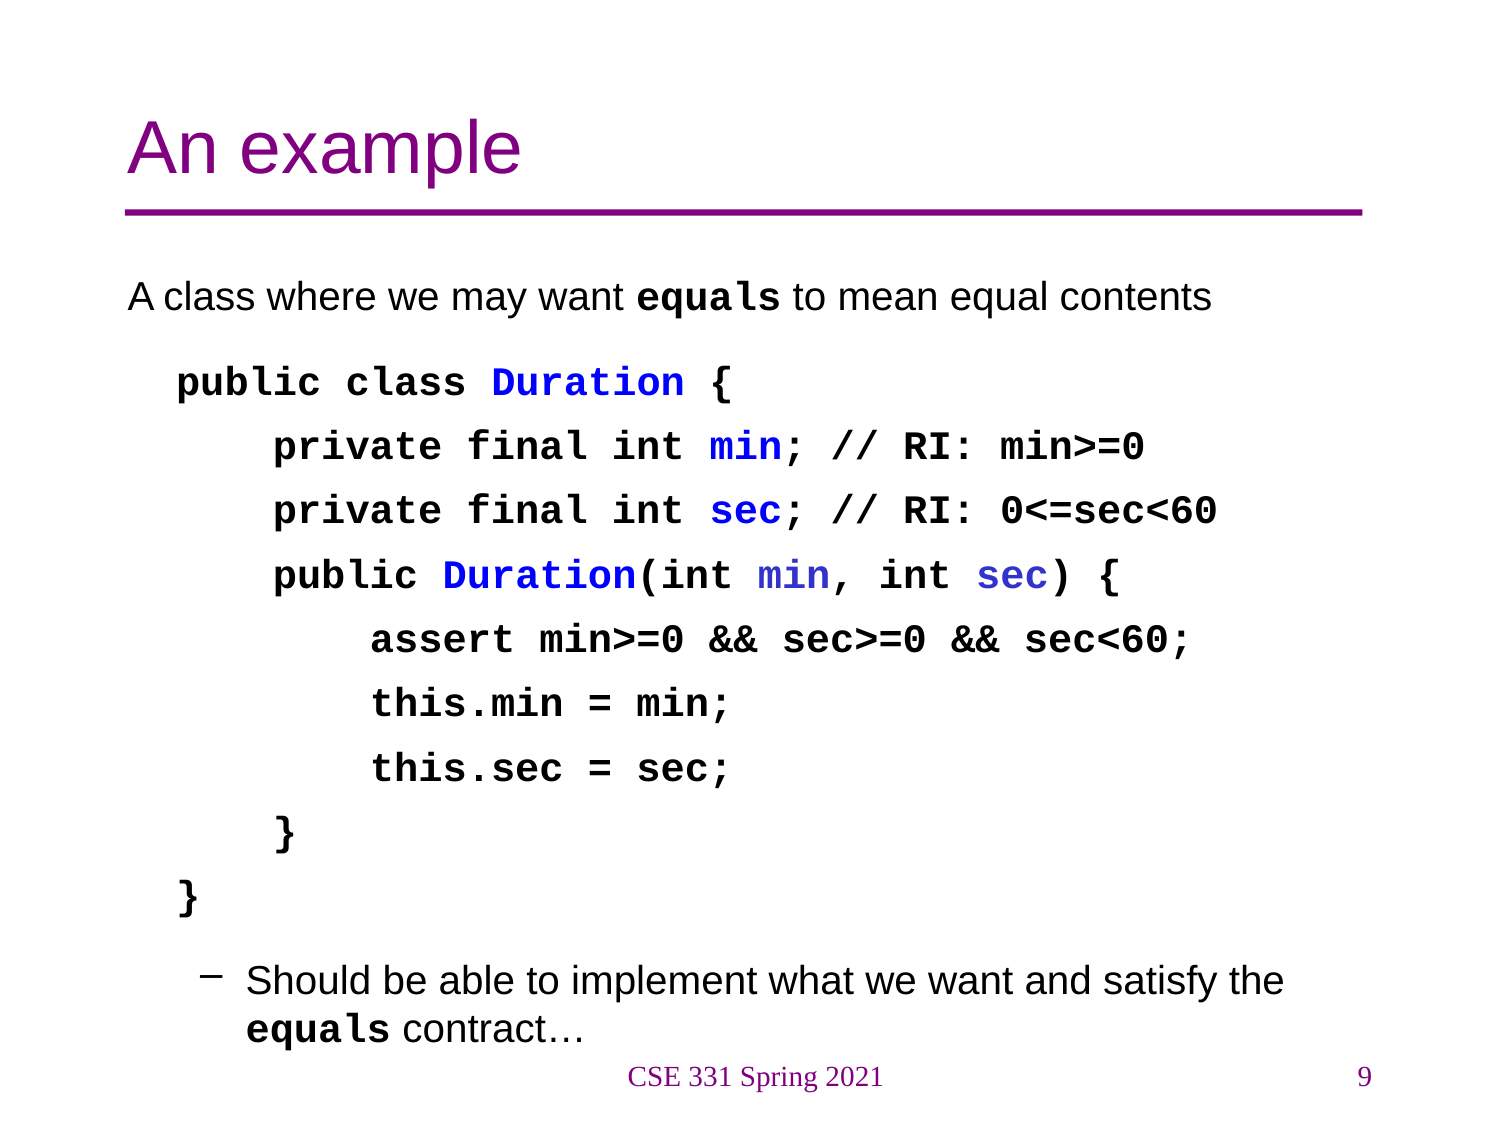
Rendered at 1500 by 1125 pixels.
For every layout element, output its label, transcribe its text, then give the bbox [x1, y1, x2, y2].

title An example [112, 50, 1388, 238]
footer CSE 331 Spring 2021 [474, 1049, 1038, 1125]
slide_number 9 [1074, 1049, 1388, 1125]
list A class where we may want equals to mean equal contents public class Duration { private final int min; // RI: min>=0 private final int sec; // RI: 0<=sec<60 public Duration(int min, int sec) { assert min>=0 && sec>=0 && sec<60; this.min = min; this.sec = sec; } } Should be able to implement what we want and satisfy the equals contract… [112, 262, 1388, 1063]
